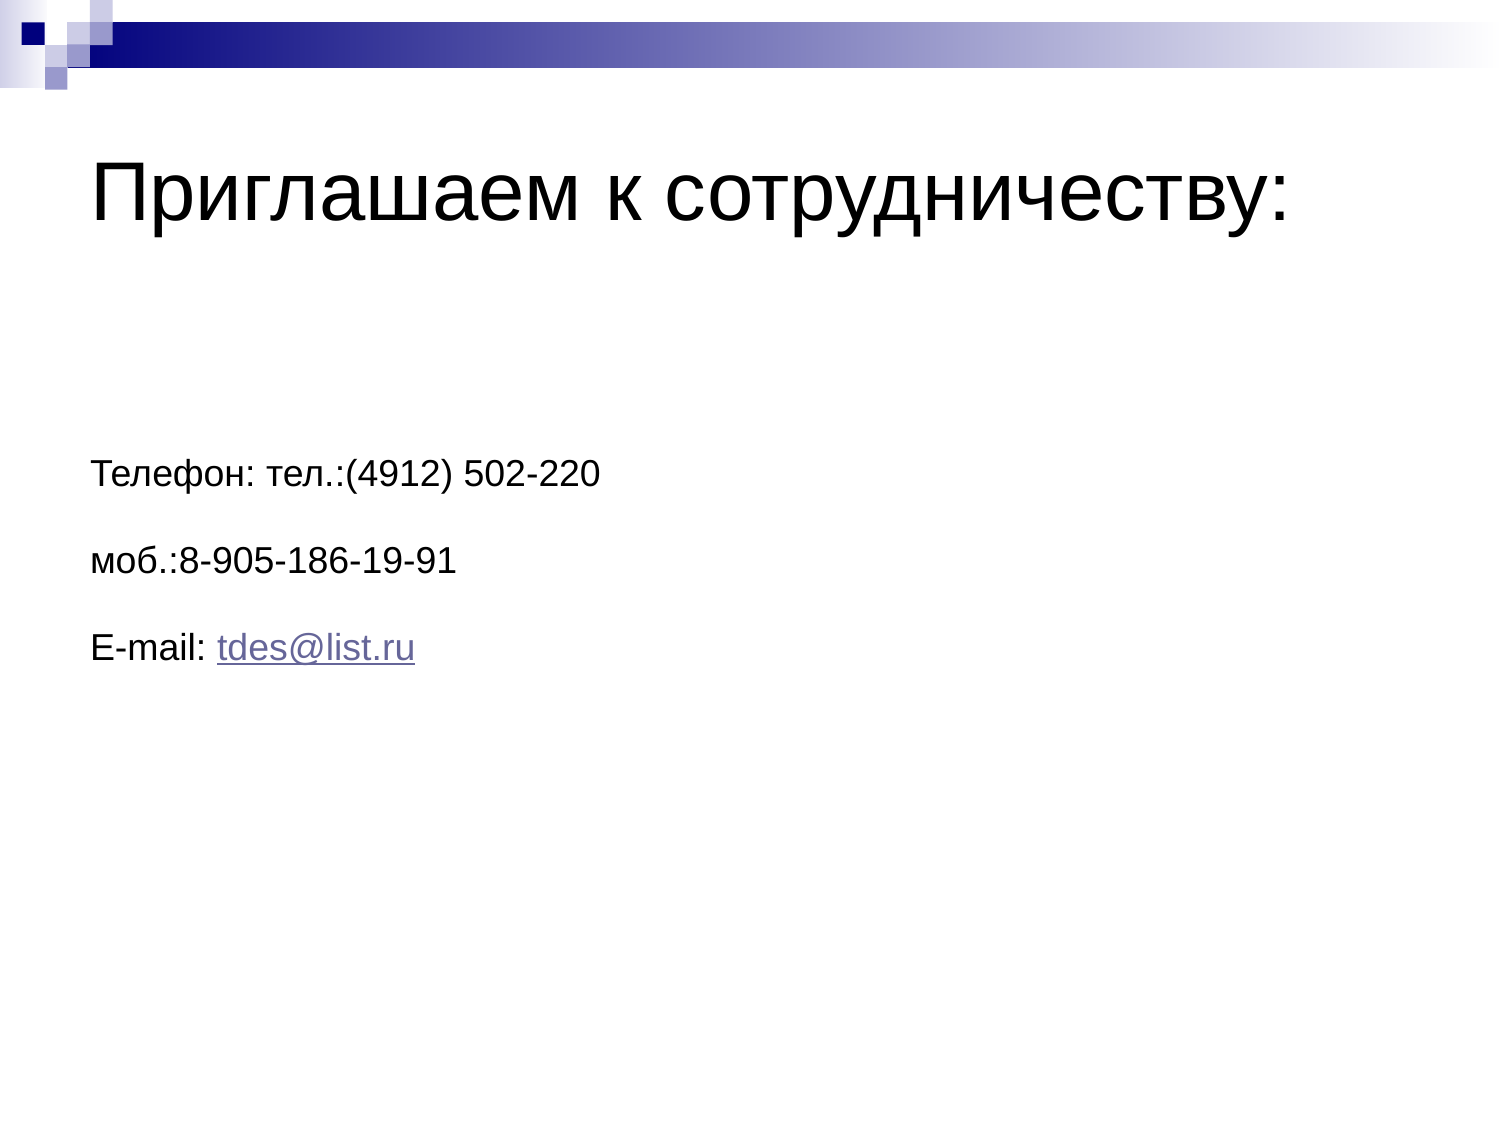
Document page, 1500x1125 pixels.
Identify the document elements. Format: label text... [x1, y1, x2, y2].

list Телефон: тел.:(4912) 502-220 моб.:8-905-186-19-91 E-mail: tdes@list.ru [74, 324, 1426, 963]
title Приглашаем к сотрудничеству: [74, 74, 1426, 301]
